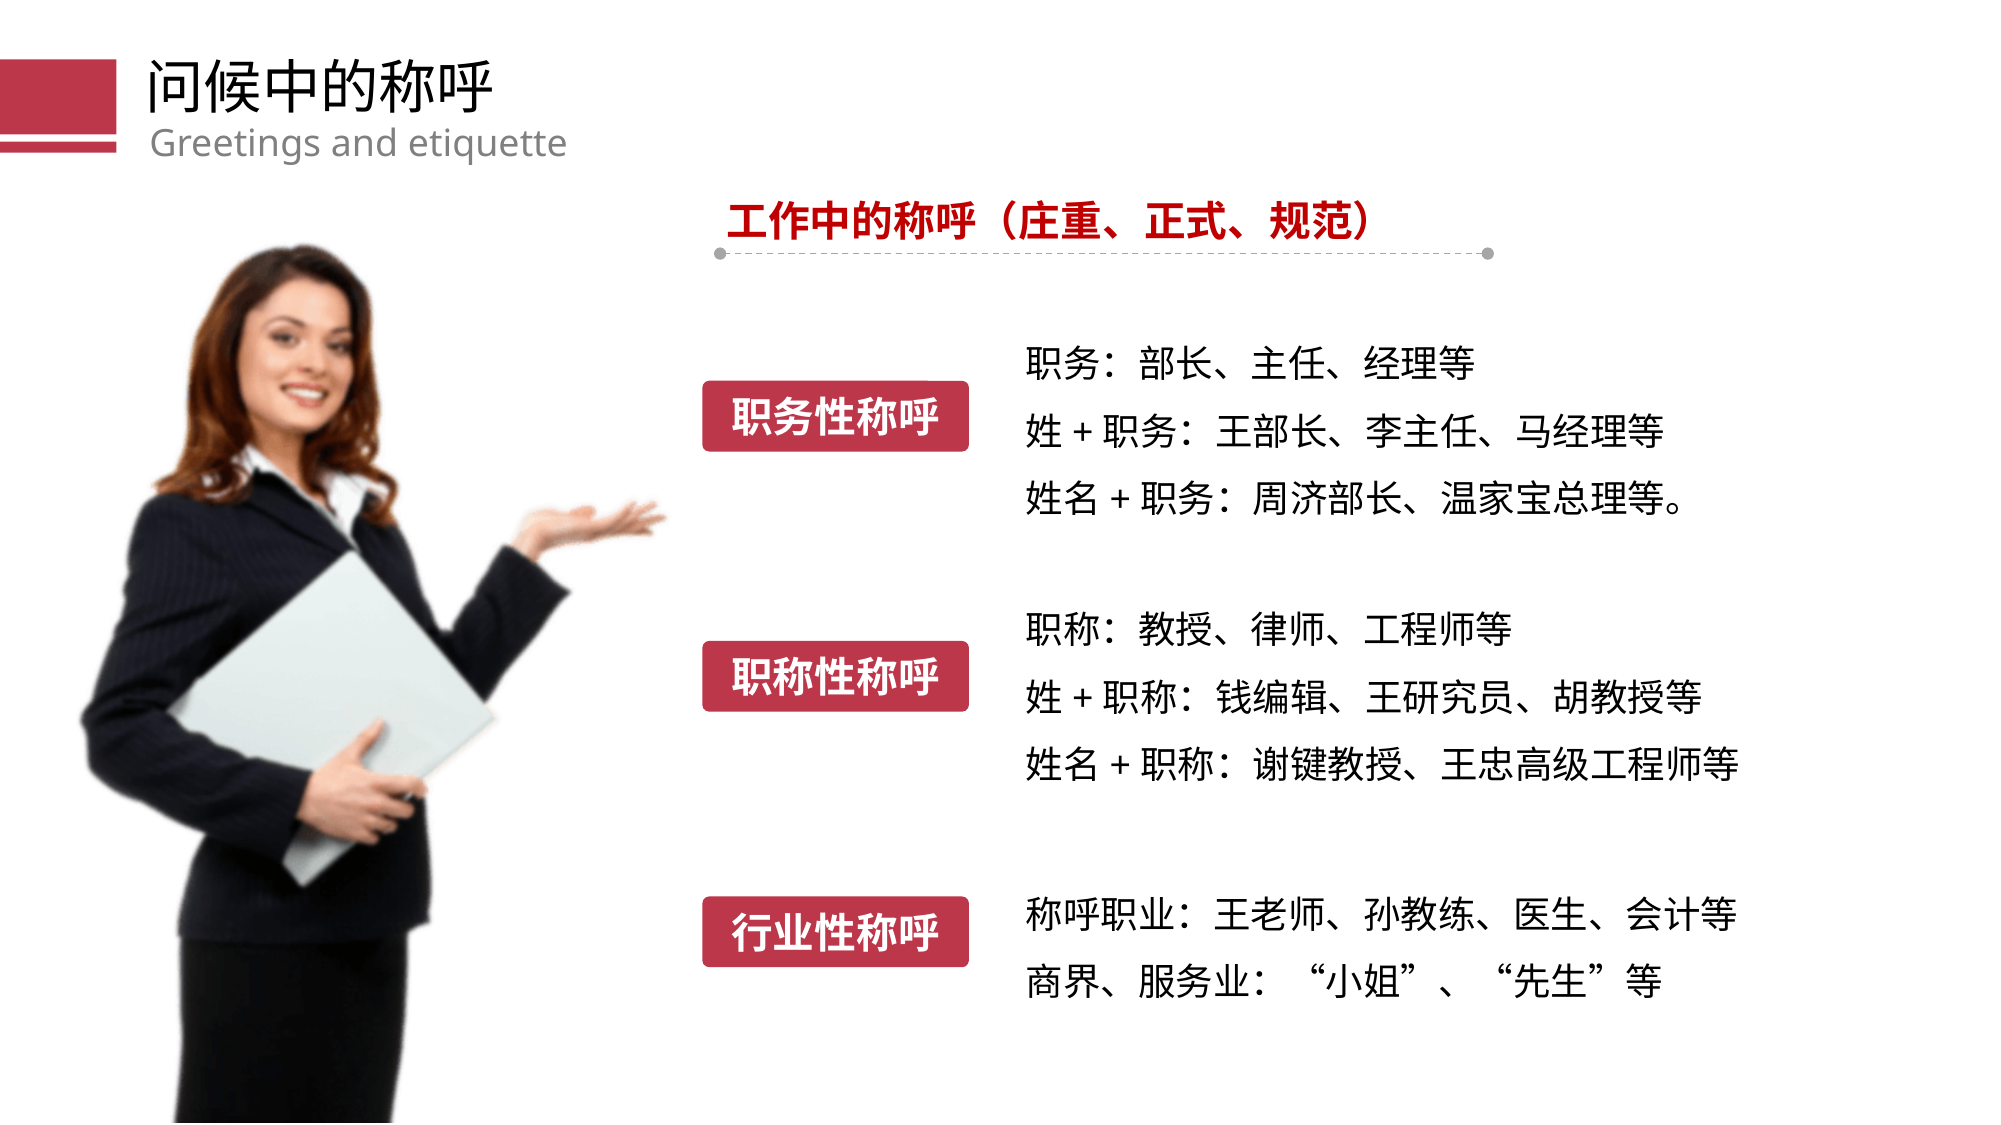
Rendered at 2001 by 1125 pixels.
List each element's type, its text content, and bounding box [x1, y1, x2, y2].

text_box 职务：部长、主任、经理等 姓+职务：王部长、李主任、马经理等 姓名+职务：周济部长、温家宝总理等。 [967, 310, 1930, 528]
text_box 称呼职业：王老师、孙教练、医生、会计等 商界、服务业：“小姐”、“先生”等 [967, 861, 1930, 1011]
text_box 职务性称呼 [716, 380, 969, 452]
text_box 职称：教授、律师、工程师等 姓+职称：钱编辑、王研究员、胡教授等 姓名+职称：谢键教授、王忠高级工程师等 [967, 576, 1930, 794]
text_box 工作中的称呼（庄重、正式、规范） [711, 162, 1480, 253]
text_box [0, 42, 590, 172]
text_box 行业性称呼 [716, 896, 969, 968]
picture [69, 222, 716, 1123]
text_box 职称性称呼 [716, 640, 969, 712]
